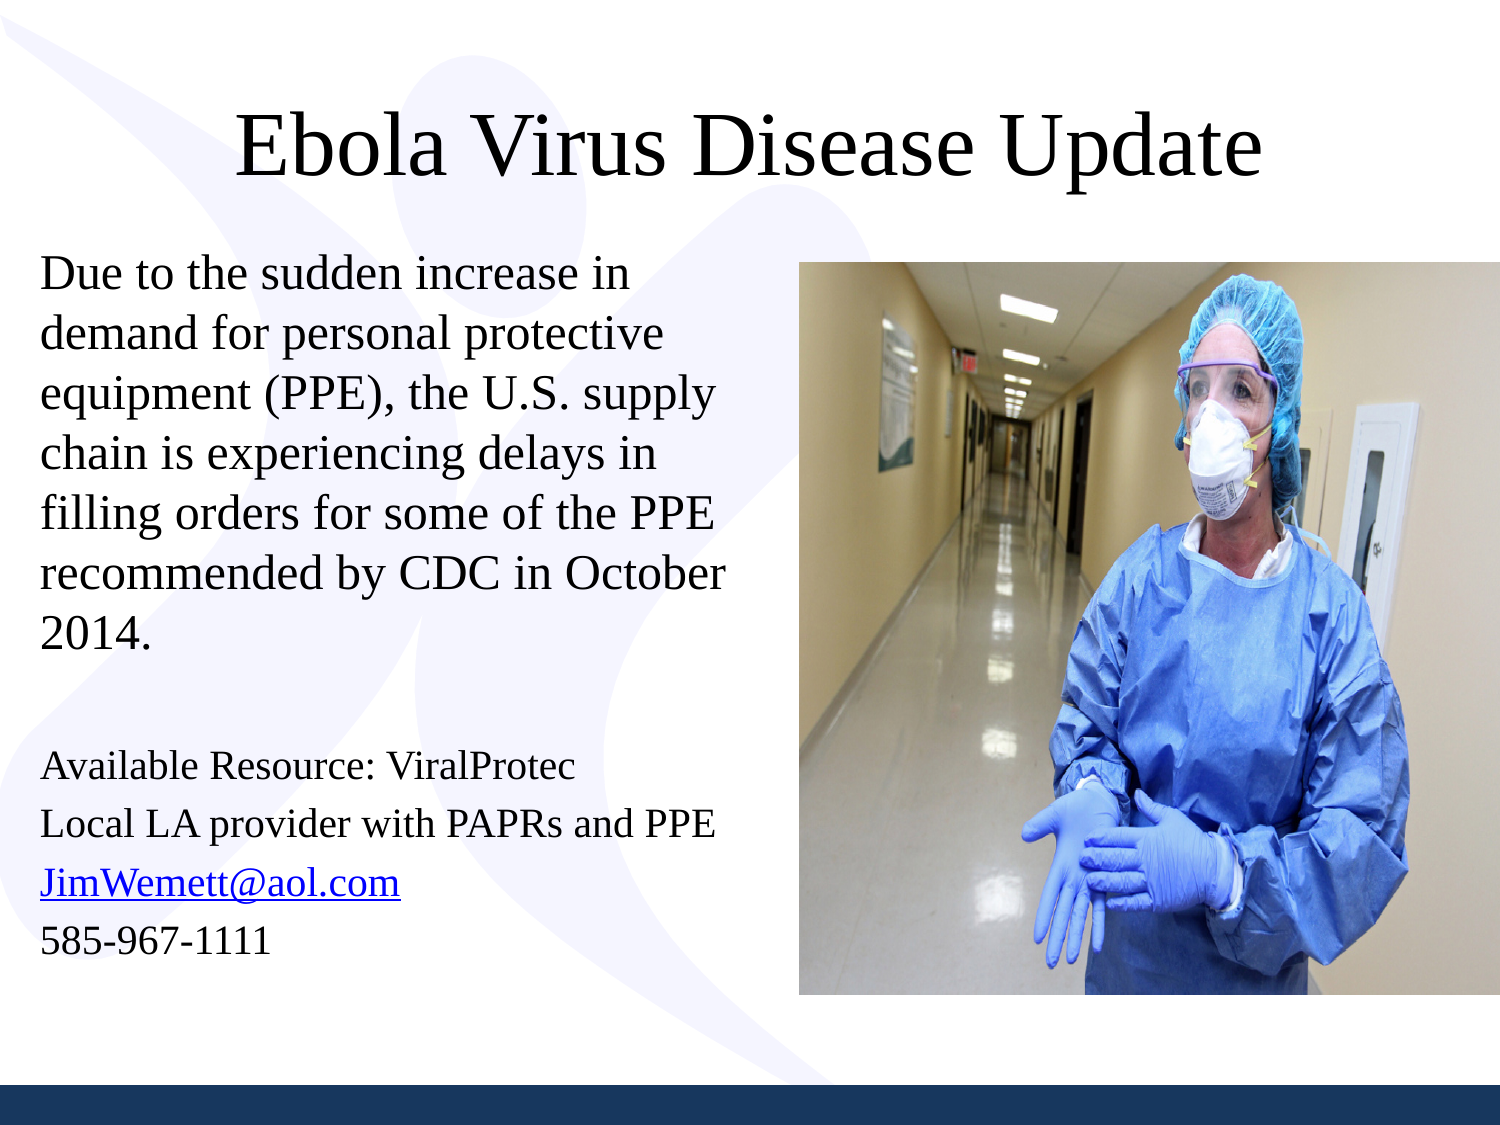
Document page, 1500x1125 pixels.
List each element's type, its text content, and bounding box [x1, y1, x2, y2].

picture [799, 262, 1500, 995]
list Due to the sudden increase in demand for personal protective equipment (PPE), the U.S. supply chain is experiencing delays in filling orders for some of the PPE recommended by CDC in October 2014. Available Resource: ViralProtec Local LA provider with PAPRs and PPE JimWemett@aol.com 585-967-1111 [24, 232, 775, 1058]
title Ebola Virus Disease Update [75, 45, 1425, 233]
